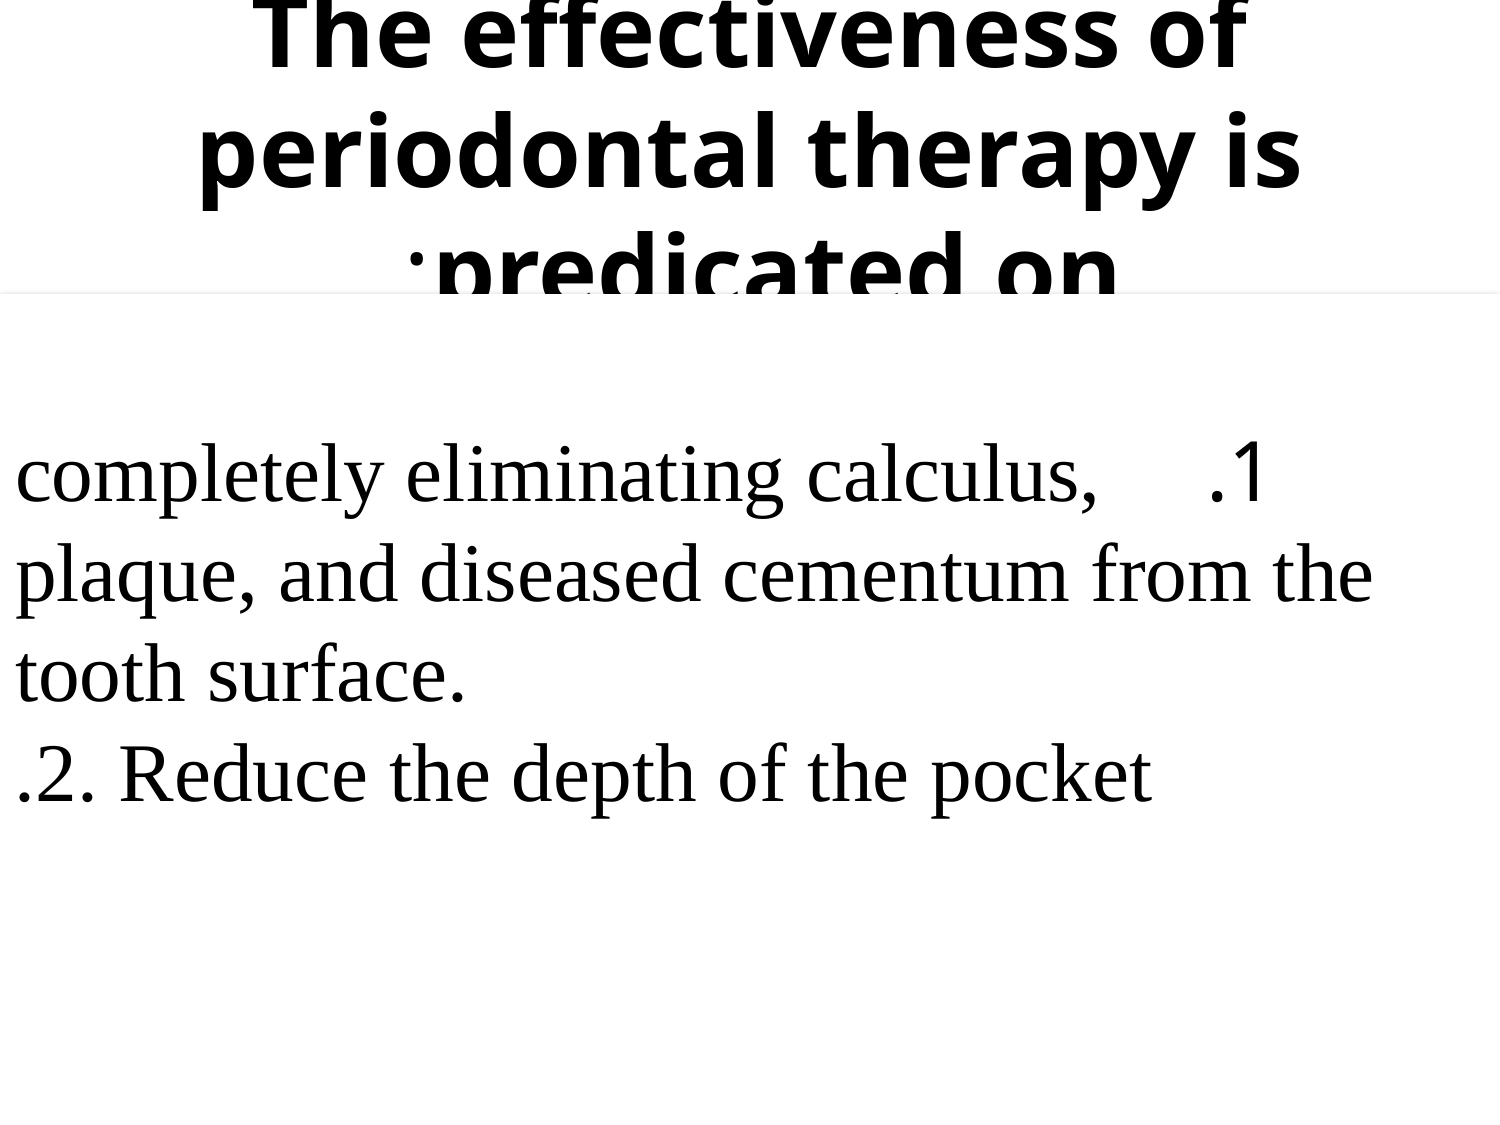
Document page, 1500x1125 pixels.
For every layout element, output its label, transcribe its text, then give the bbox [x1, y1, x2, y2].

title The effectiveness of periodontal therapy is predicated on: [0, 0, 1500, 293]
subtitle 1. completely eliminating calculus, plaque, and diseased cementum from the tooth surface. 2. Reduce the depth of the pocket. [0, 294, 1500, 1125]
